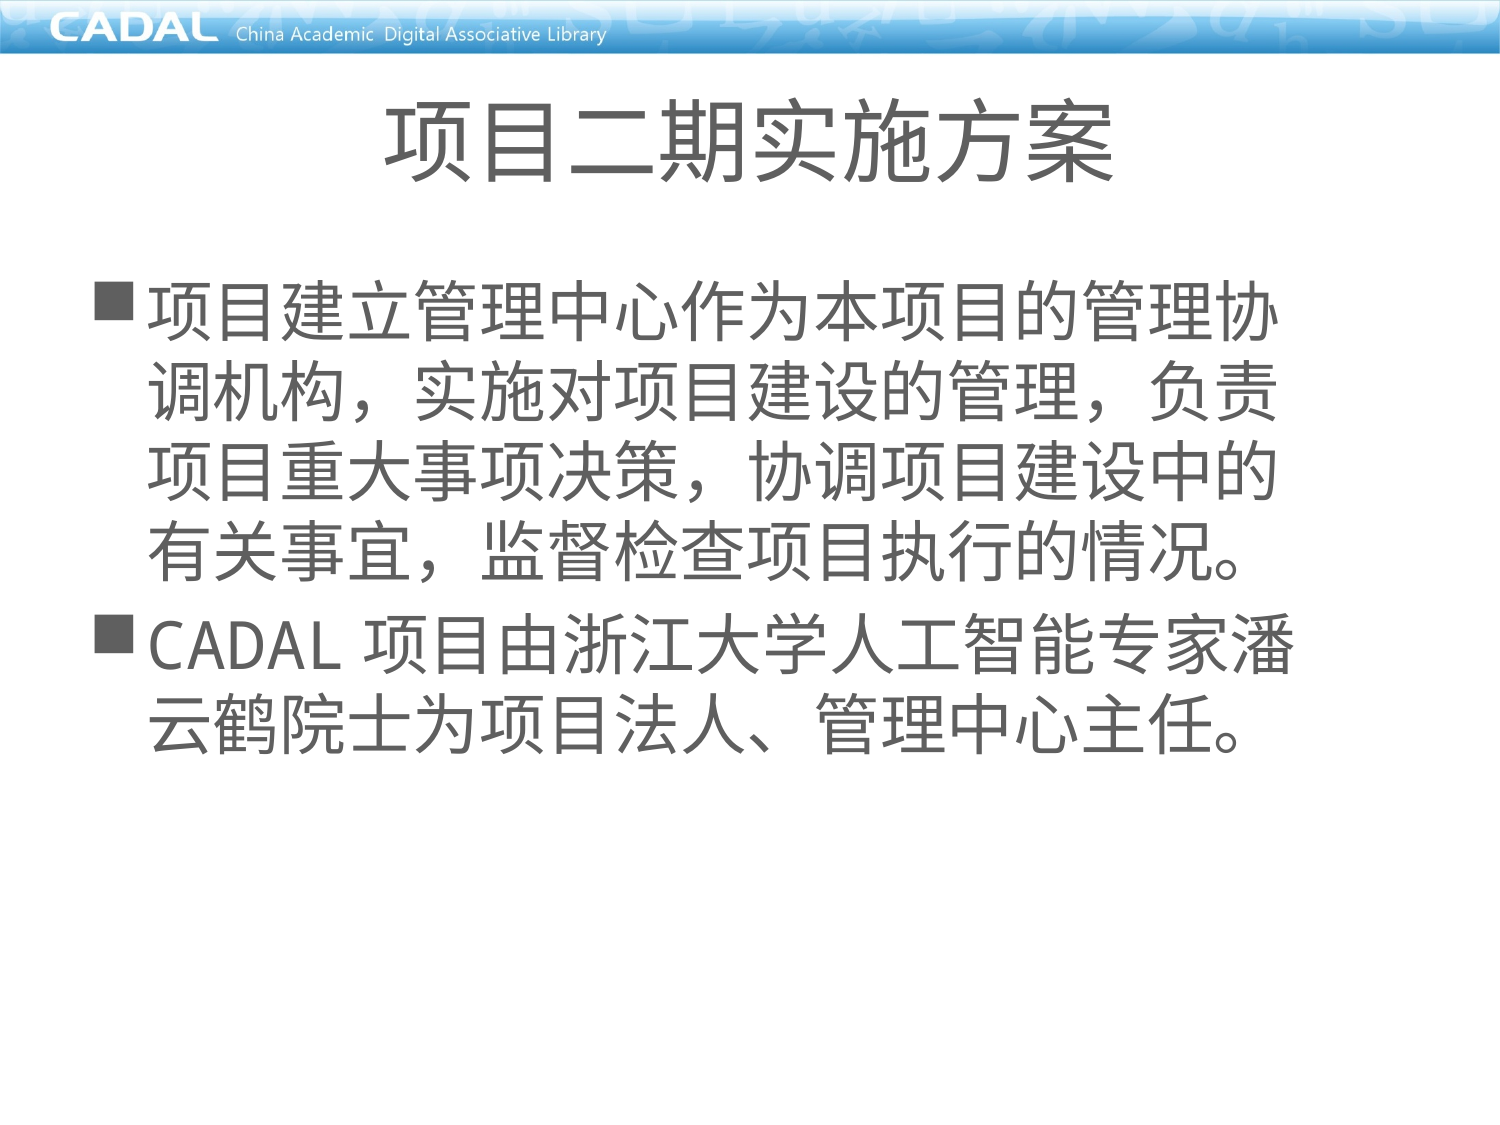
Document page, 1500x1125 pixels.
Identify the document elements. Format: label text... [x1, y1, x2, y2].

text_box 项目二期实施方案 [74, 45, 1425, 233]
text_box 项目建立管理中心作为本项目的管理协调机构，实施对项目建设的管理，负责项目重大事项决策，协调项目建设中的有关事宜，监督检查项目执行的情况。 CADAL项目由浙江大学人工智能专家潘云鹤院士为项目法人、管理中心主任。 [75, 262, 1341, 1005]
picture [0, 0, 1500, 1125]
